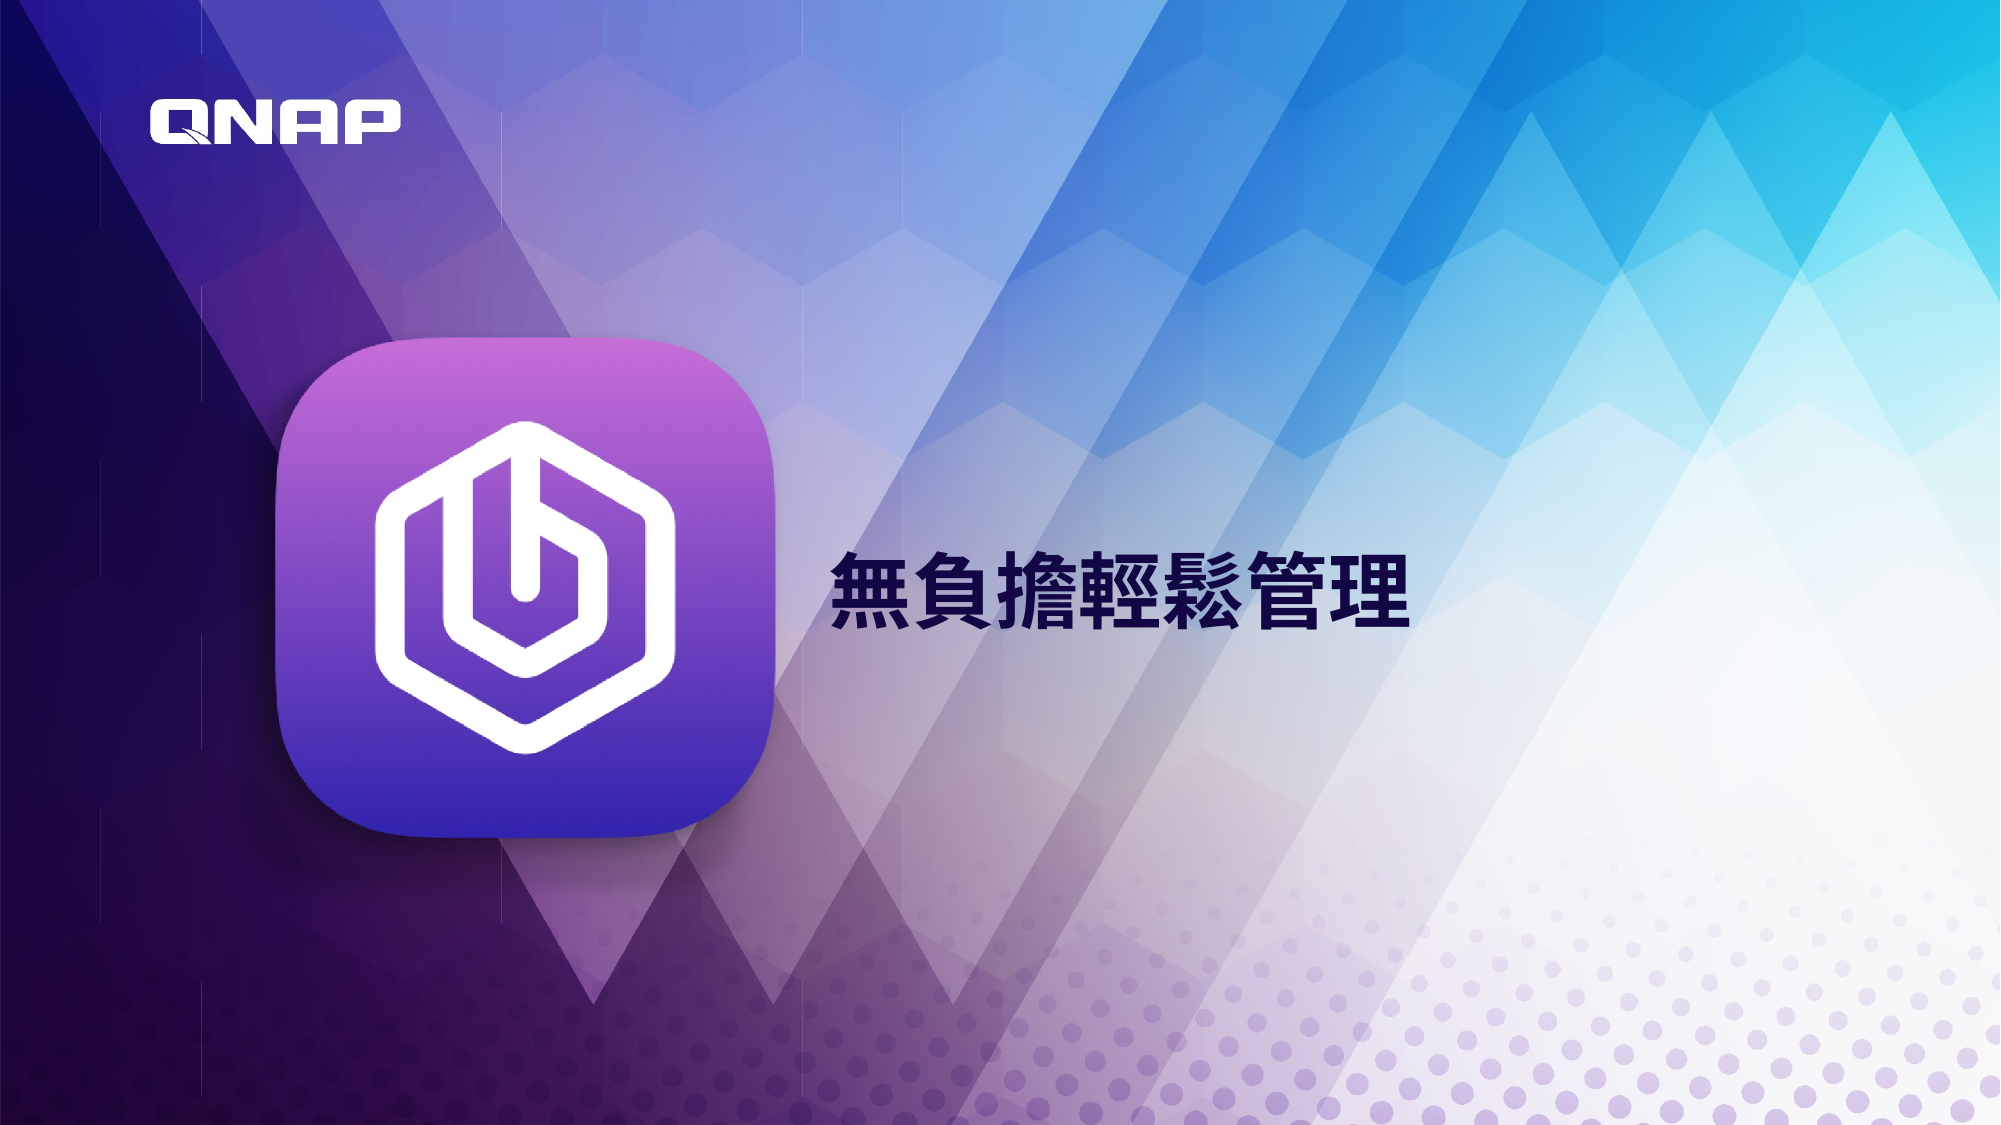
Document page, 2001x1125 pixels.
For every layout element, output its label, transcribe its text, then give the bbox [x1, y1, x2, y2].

picture [0, 0, 2000, 1125]
title 無負擔輕鬆管理 [813, 313, 1984, 816]
